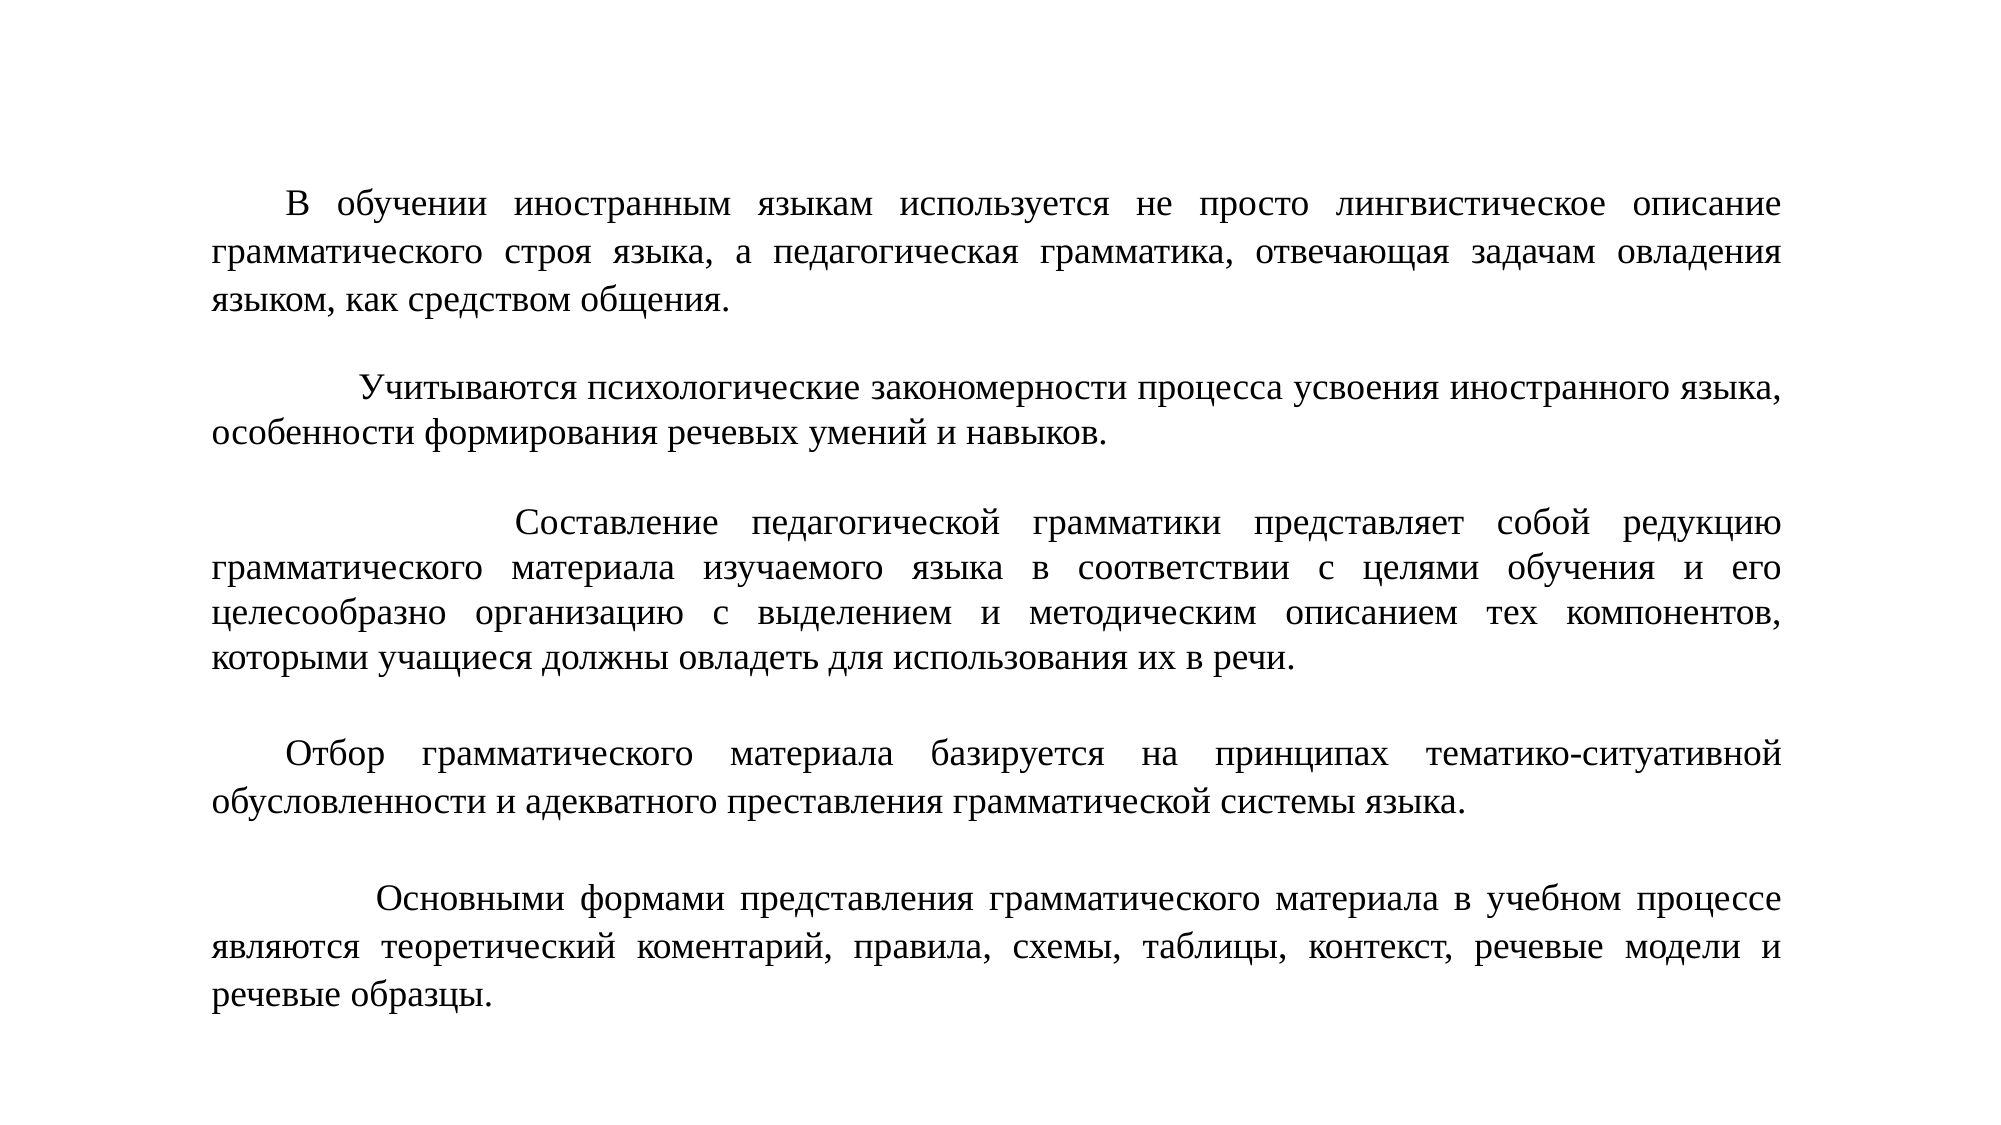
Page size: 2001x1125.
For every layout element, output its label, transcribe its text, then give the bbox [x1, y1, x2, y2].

text_box В обучении иностранным языкам используется не просто лингвистическое описание грамматического строя языка, а педагогическая грамматика, отвечающая задачам овладения языком, как средством общения. Учитываются психологические закономерности процесса усвоения иностранного языка, особенности формирования речевых умений и навыков. Составление педагогической грамматики представляет собой редукцию грамматического материала изучаемого языка в соответствии с целями обучения и его целесообразно организацию с выделением и методическим описанием тех компонентов, которыми учащиеся должны овладеть для использования их в речи. Отбор грамматического материала базируется на принципах тематико-ситуативной обусловленности и адекватного преставления грамматической системы языка. Основными формами представления грамматического материала в учебном процессе являются теоретический коментарий, правила, схемы, таблицы, контекст, речевые модели и речевые образцы. [196, 119, 1799, 1064]
